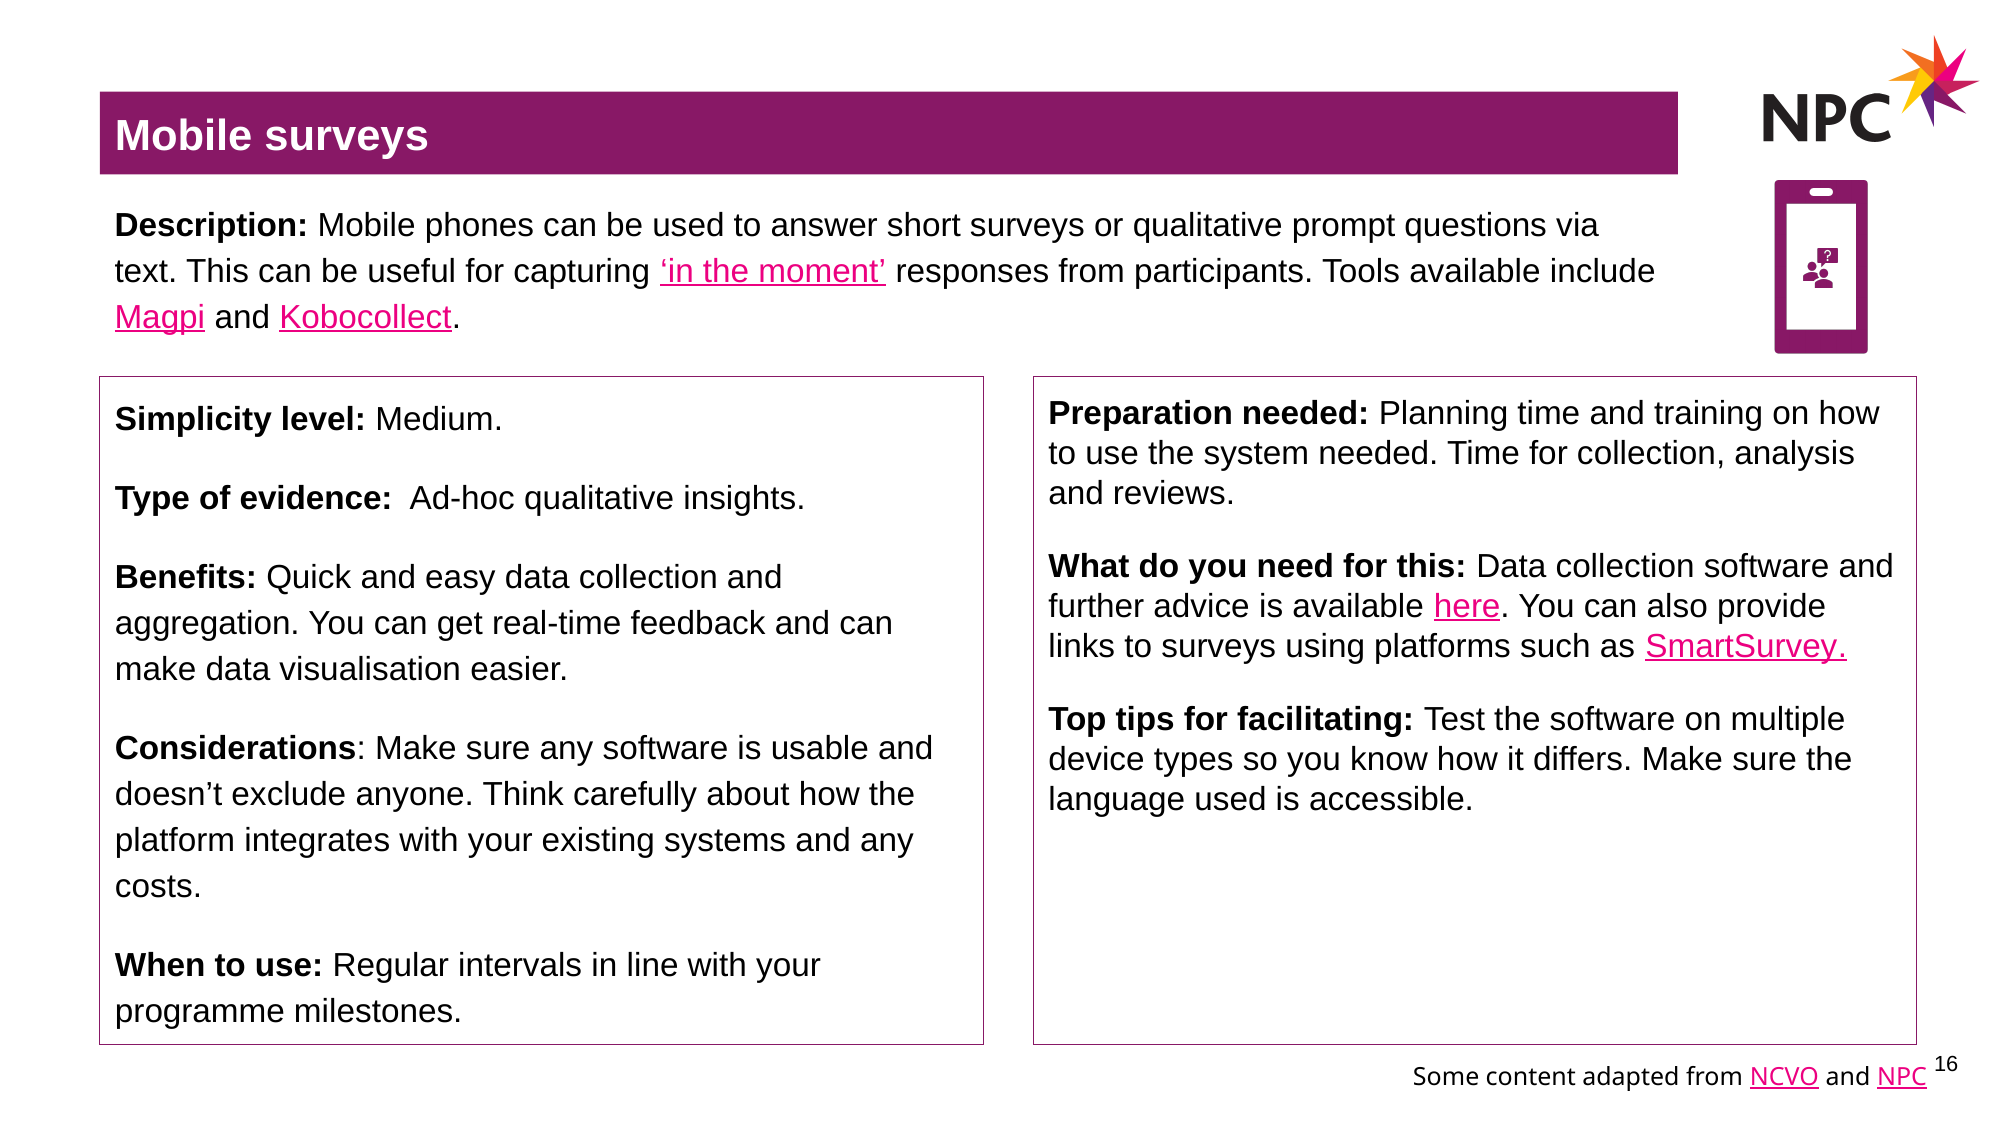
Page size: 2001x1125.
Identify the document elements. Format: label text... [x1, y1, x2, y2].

text_box Some content adapted from NCVO and NPC [1397, 1045, 1945, 1110]
text_box Description: Mobile phones can be used to answer short surveys or qualitative prompt questions via text. This can be useful for capturing ‘in the moment’ responses from participants. Tools available include Magpi and Kobocollect. [99, 189, 1678, 289]
title Mobile surveys [99, 91, 1678, 175]
picture [1716, 0, 2000, 189]
slide_number 16 [1917, 1019, 1974, 1106]
text_box Simplicity level: Medium. Type of evidence: Ad-hoc qualitative insights. Benefits: Quick and easy data collection and aggregation. You can get real-time feedback and can make data visualisation easier. Considerations: Make sure any software is usable and doesn’t exclude anyone. Think carefully about how the platform integrates with your existing systems and any costs. When to use: Regular intervals in line with your programme milestones. [99, 376, 984, 1045]
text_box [1728, 172, 1914, 361]
text_box Preparation needed: Planning time and training on how to use the system needed. Time for collection, analysis and reviews. What do you need for this: Data collection software and further advice is available here. You can also provide links to surveys using platforms such as SmartSurvey. Top tips for facilitating: Test the software on multiple device types so you know how it differs. Make sure the language used is accessible. [1033, 376, 1917, 1045]
